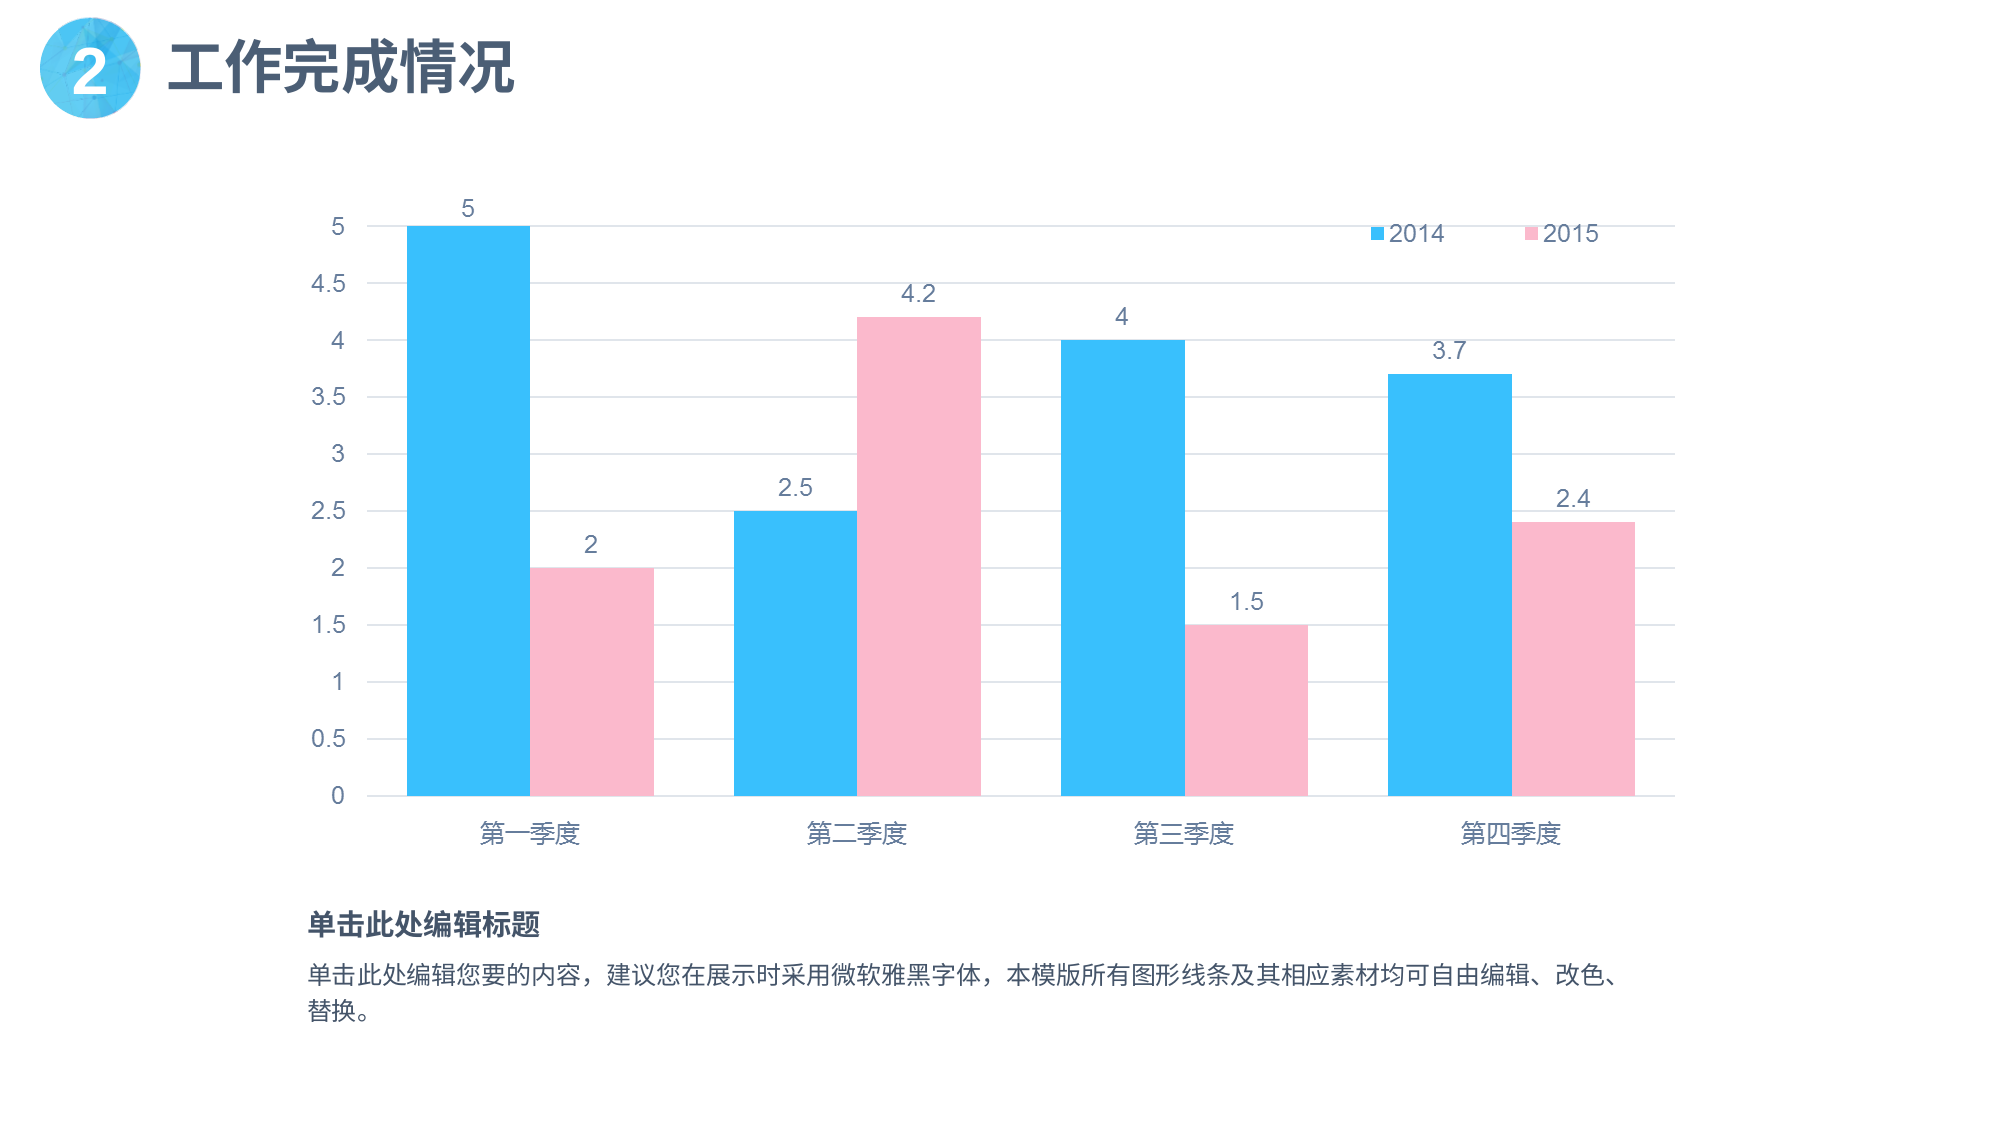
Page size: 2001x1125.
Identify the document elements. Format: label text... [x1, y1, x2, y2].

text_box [40, 18, 698, 119]
text_box 单击此处编辑您要的内容，建议您在展示时采用微软雅黑字体，本模版所有图形线条及其相应素材均可自由编辑、改色、替换。 [292, 945, 1666, 1033]
text_box 单击此处编辑标题 [292, 892, 646, 949]
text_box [265, 182, 1961, 884]
